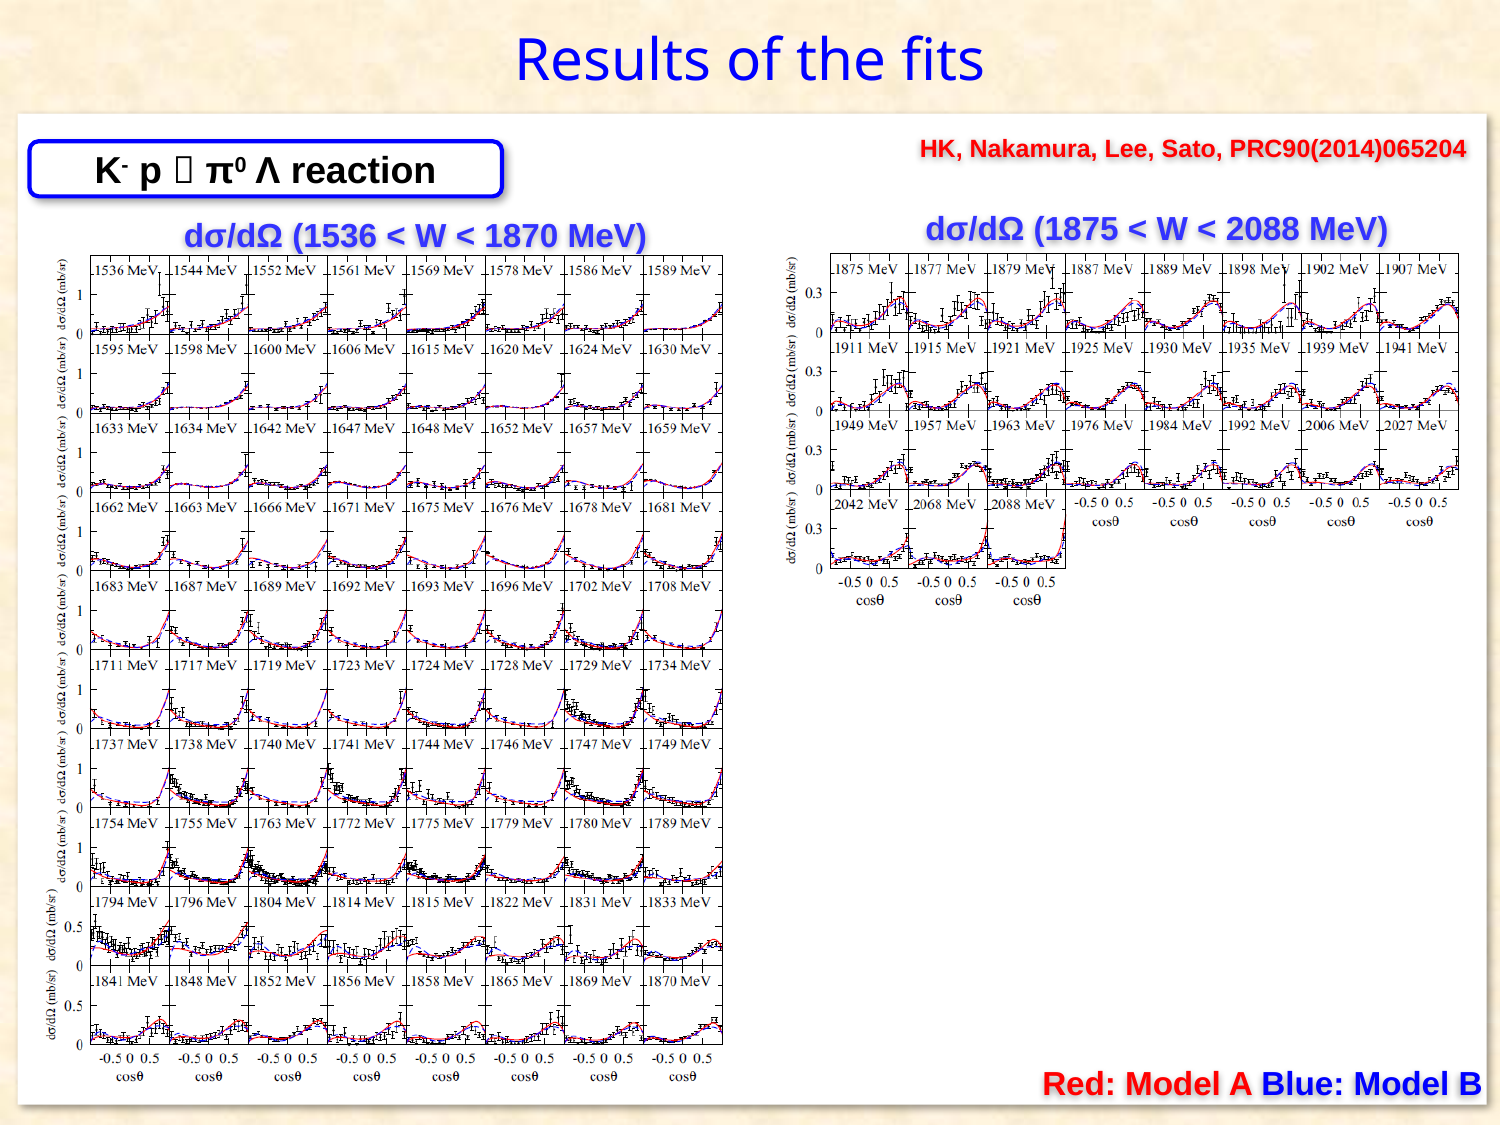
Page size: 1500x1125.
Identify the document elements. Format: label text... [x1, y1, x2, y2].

picture [42, 250, 732, 1095]
picture [782, 246, 1463, 612]
text_box Results of the fits [0, 0, 1500, 114]
picture [0, 114, 1500, 1125]
text_box K- p  π0 Λ reaction [29, 141, 502, 197]
text_box HK, Nakamura, Lee, Sato, PRC90(2014)065204 [904, 125, 1483, 171]
text_box dσ/dΩ (1536 < W < 1870 MeV) [168, 206, 663, 249]
text_box dσ/dΩ (1875 < W < 2088 MeV) [910, 199, 1405, 245]
text_box Red: Model A Blue: Model B [1027, 1034, 1499, 1110]
text_box [16, 114, 1489, 1107]
